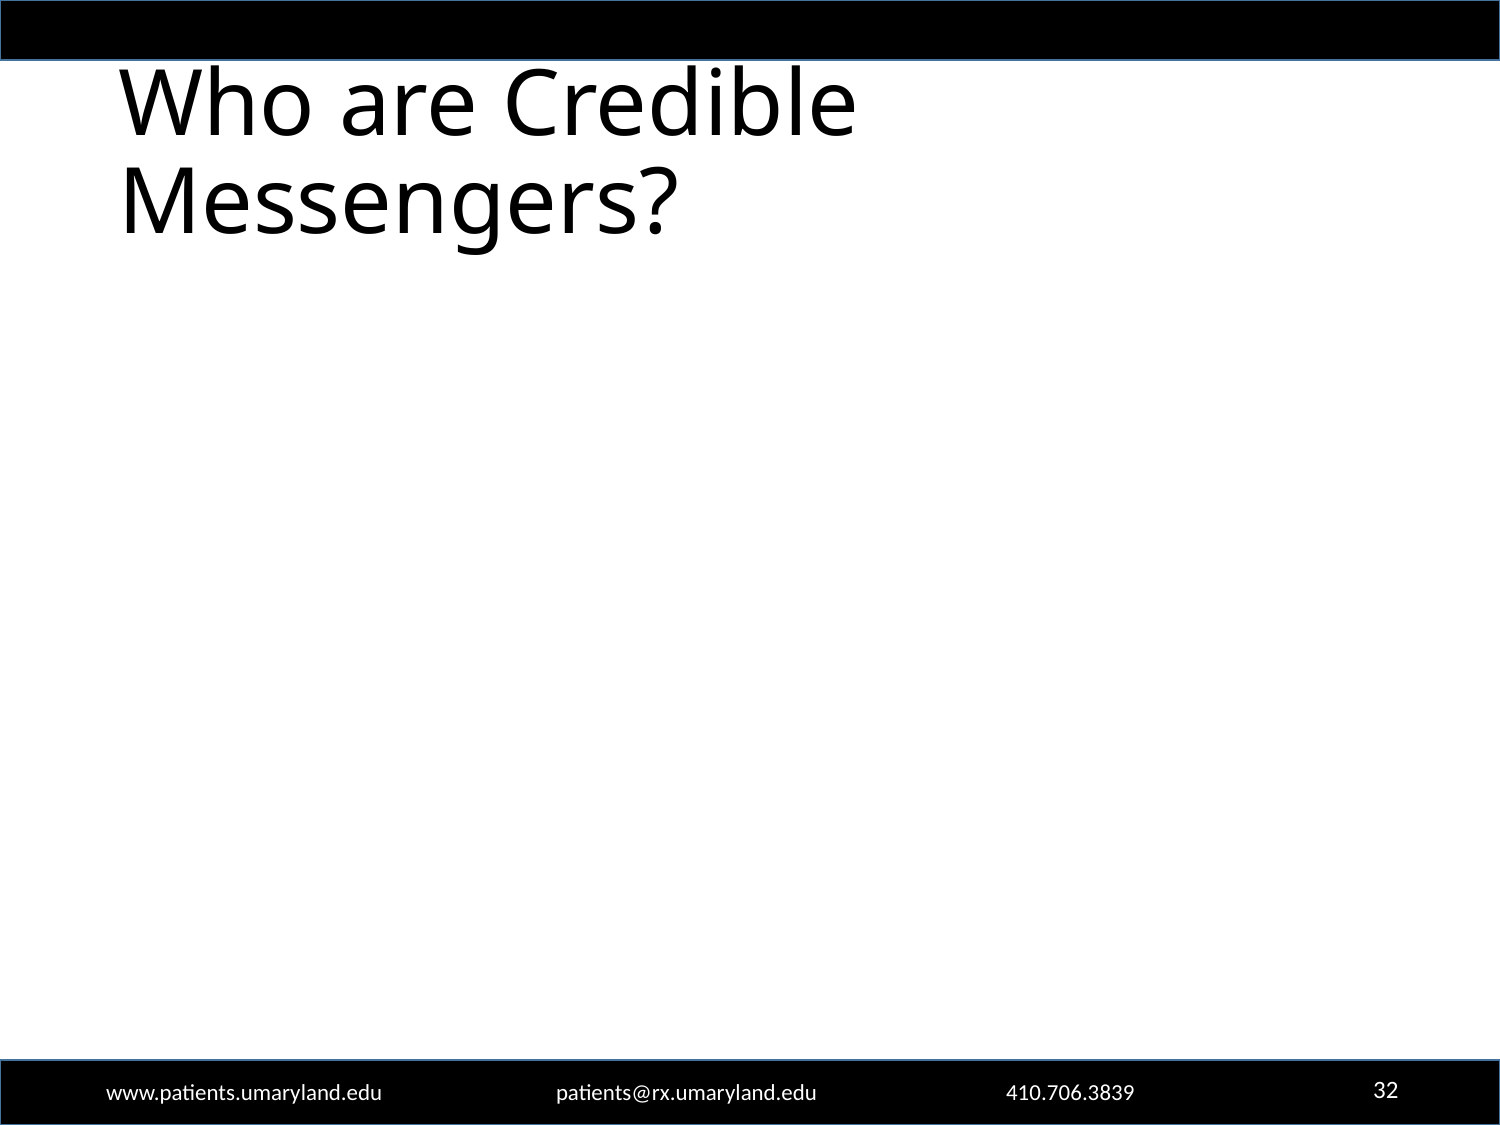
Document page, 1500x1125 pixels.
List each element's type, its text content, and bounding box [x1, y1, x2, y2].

title Who are Credible Messengers? [103, 74, 1397, 235]
slide_number 32 [1197, 1059, 1414, 1119]
